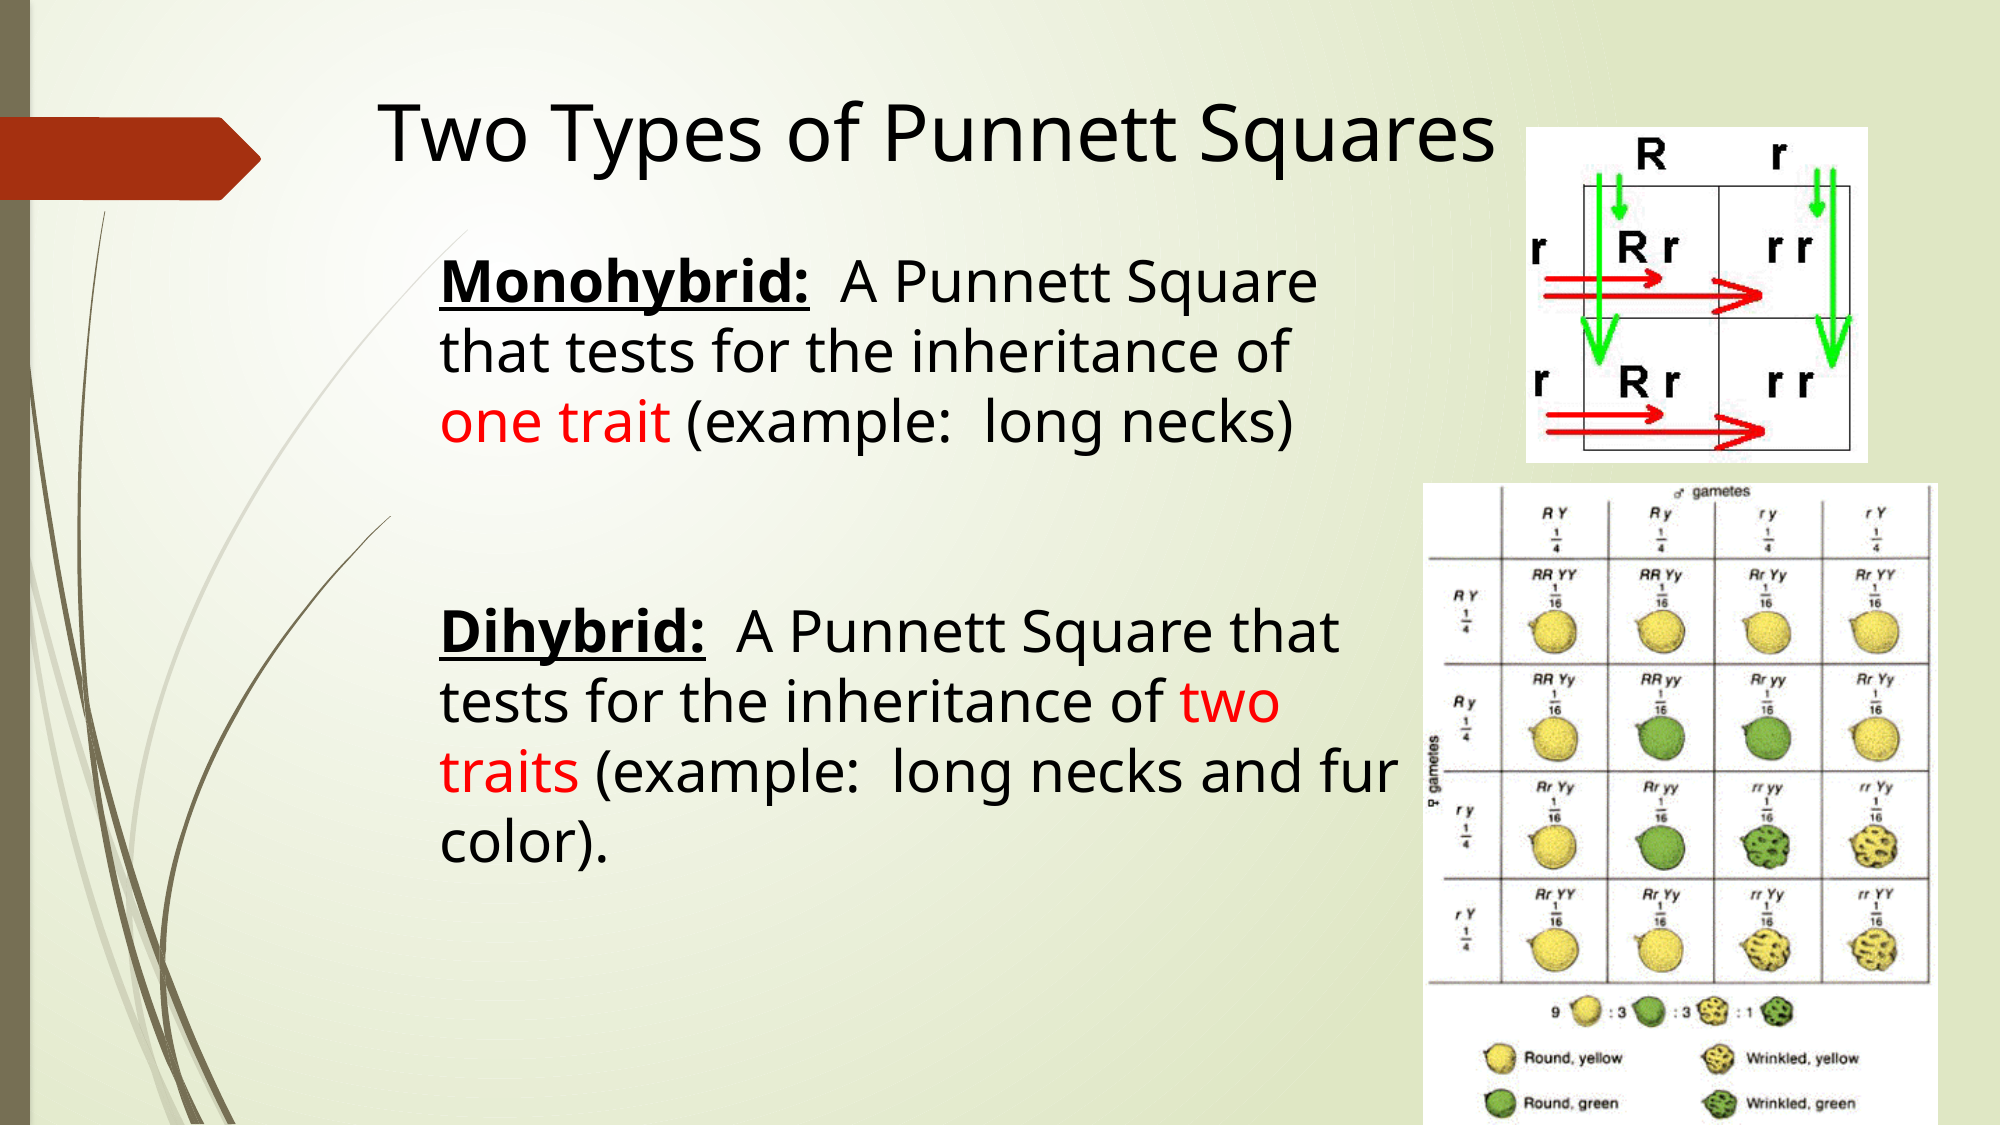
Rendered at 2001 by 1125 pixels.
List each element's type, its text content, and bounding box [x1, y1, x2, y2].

picture [1423, 483, 1939, 1125]
title Two Types of Punnett Squares [362, 75, 1635, 248]
text_box Monohybrid: A Punnett Square that tests for the inheritance of one trait (example: long necks) Dihybrid: A Punnett Square that tests for the inheritance of two traits (example: long necks and fur color). [424, 236, 1424, 882]
picture [1526, 127, 1868, 464]
